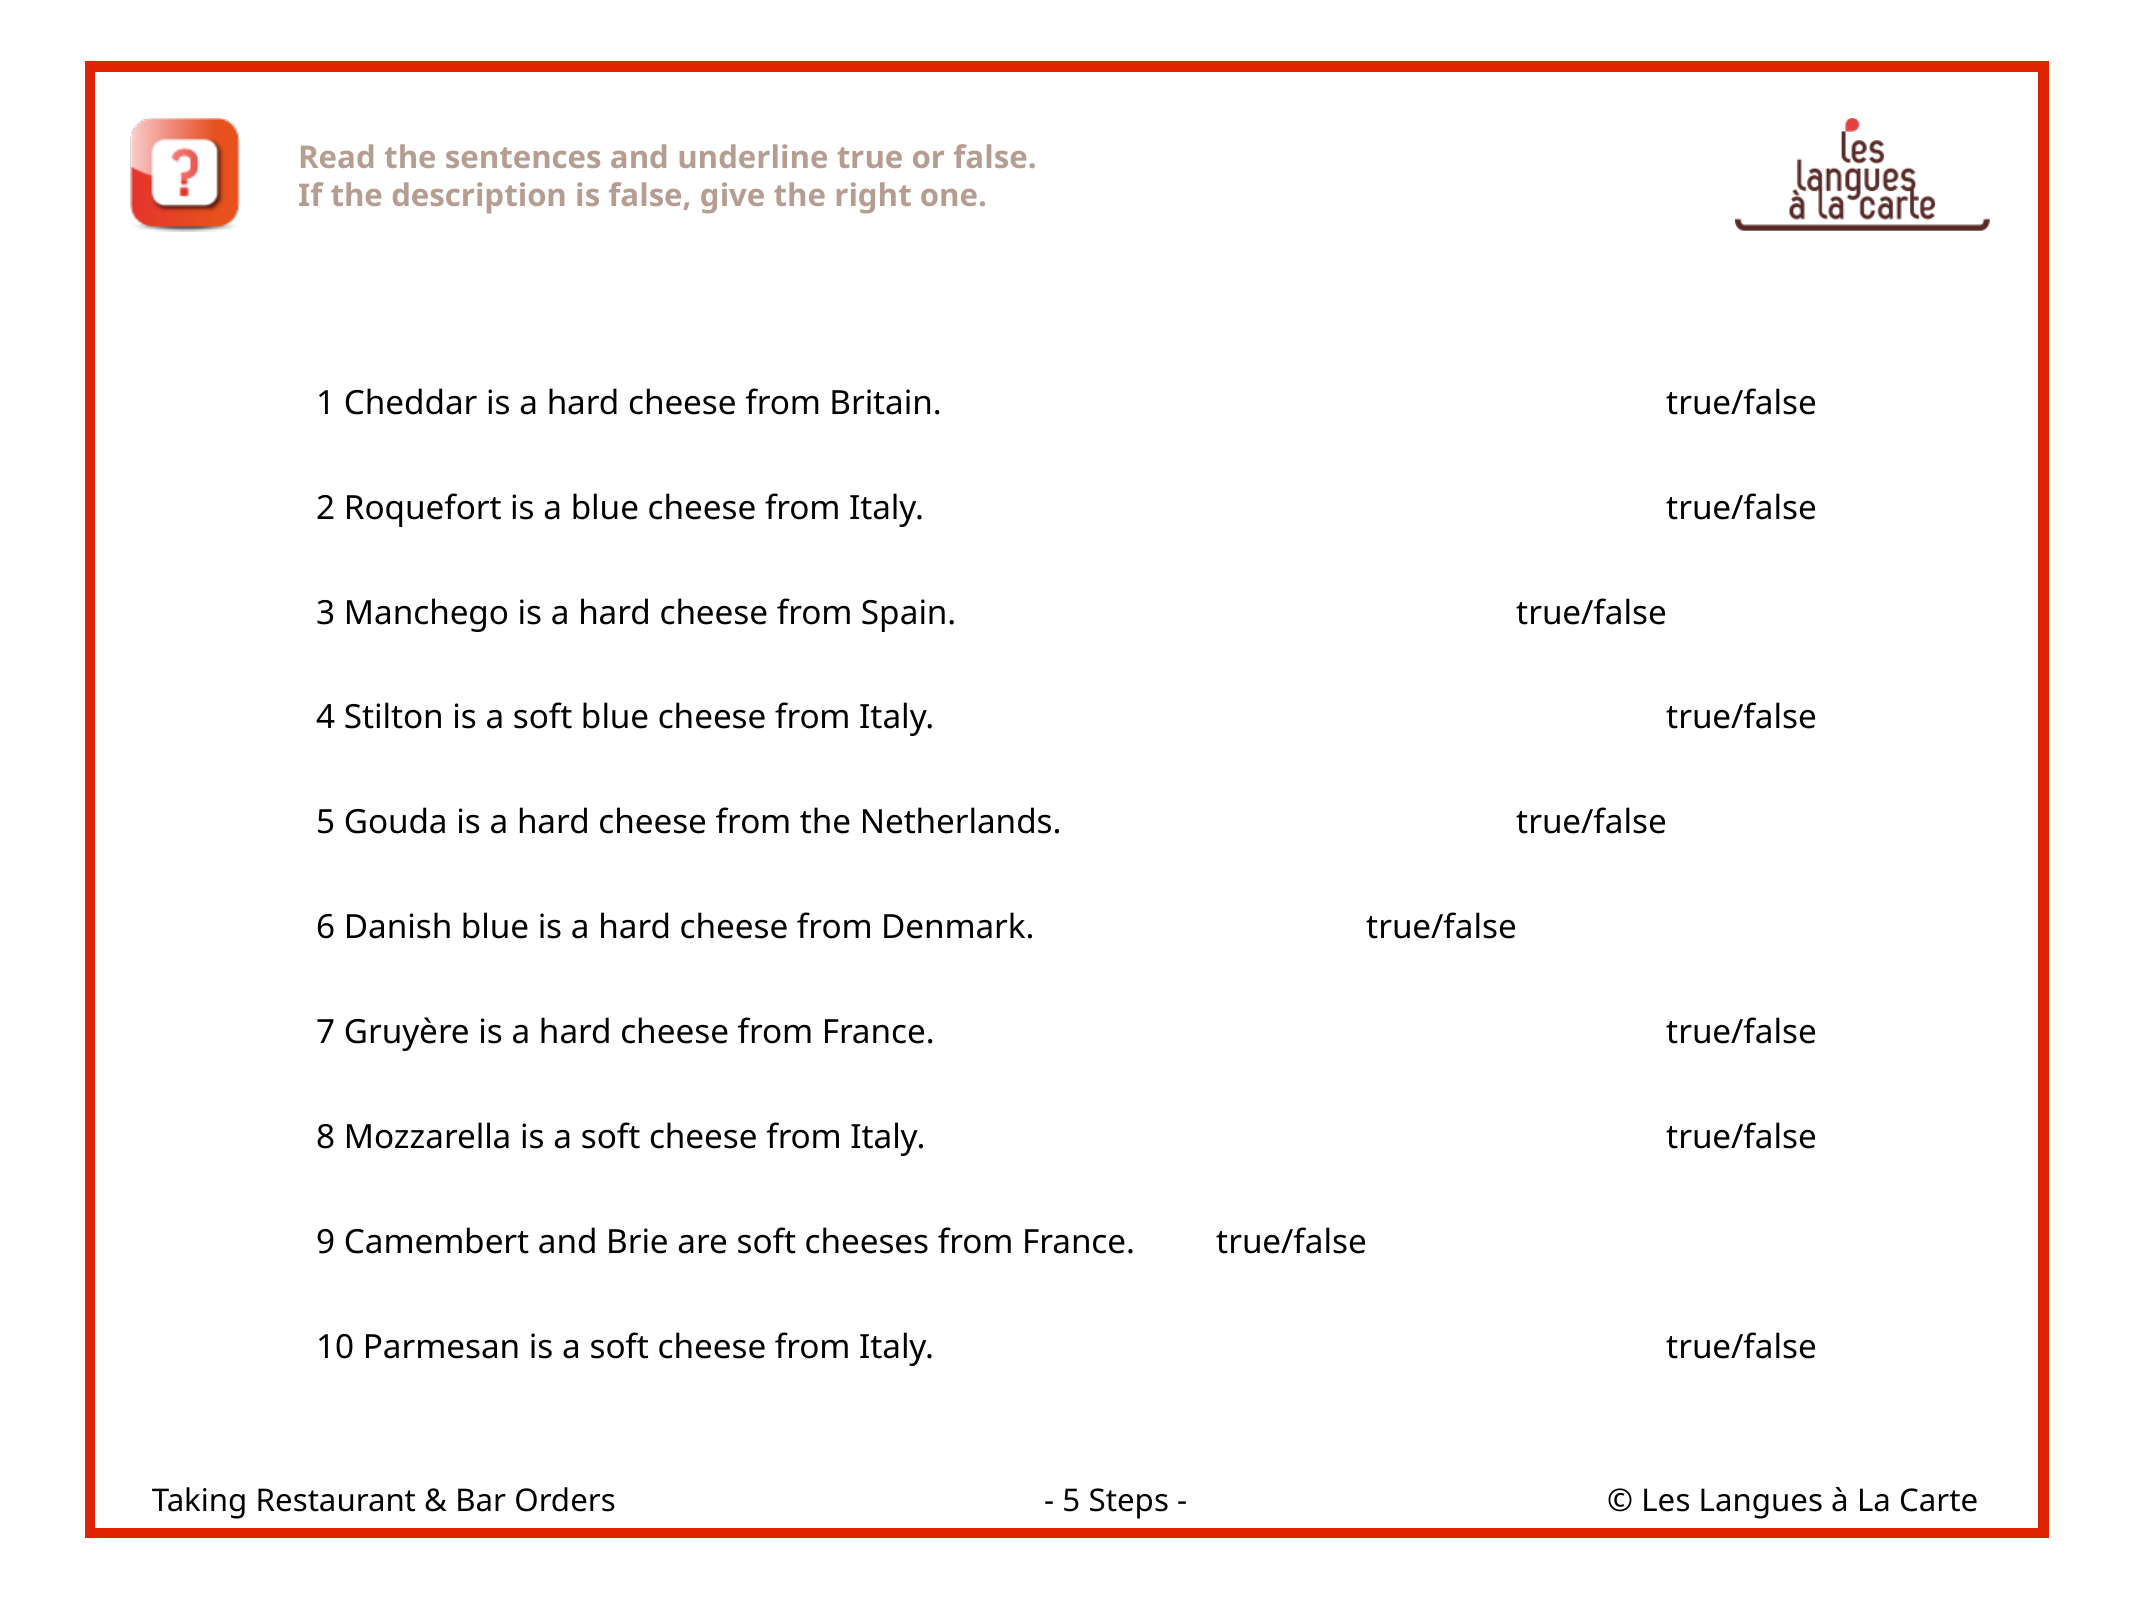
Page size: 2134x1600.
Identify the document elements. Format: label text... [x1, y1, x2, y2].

text_box [89, 66, 2044, 1534]
picture [128, 118, 242, 232]
text_box 1 Cheddar is a hard cheese from Britain. true/false 2 Roquefort is a blue cheese from Italy. true/false 3 Manchego is a hard cheese from Spain. true/false 4 Stilton is a soft blue cheese from Italy. true/false 5 Gouda is a hard cheese from the Netherlands. true/false 6 Danish blue is a hard cheese from Denmark. true/false 7 Gruyère is a hard cheese from France. true/false 8 Mozzarella is a soft cheese from Italy. true/false 9 Camembert and Brie are soft cheeses from France. true/false 10 Parmesan is a soft cheese from Italy. true/false [307, 372, 1826, 1374]
text_box Taking Restaurant & Bar Orders - 5 Steps - © Les Langues à La Carte [143, 1471, 1990, 1526]
picture [1735, 118, 1992, 232]
